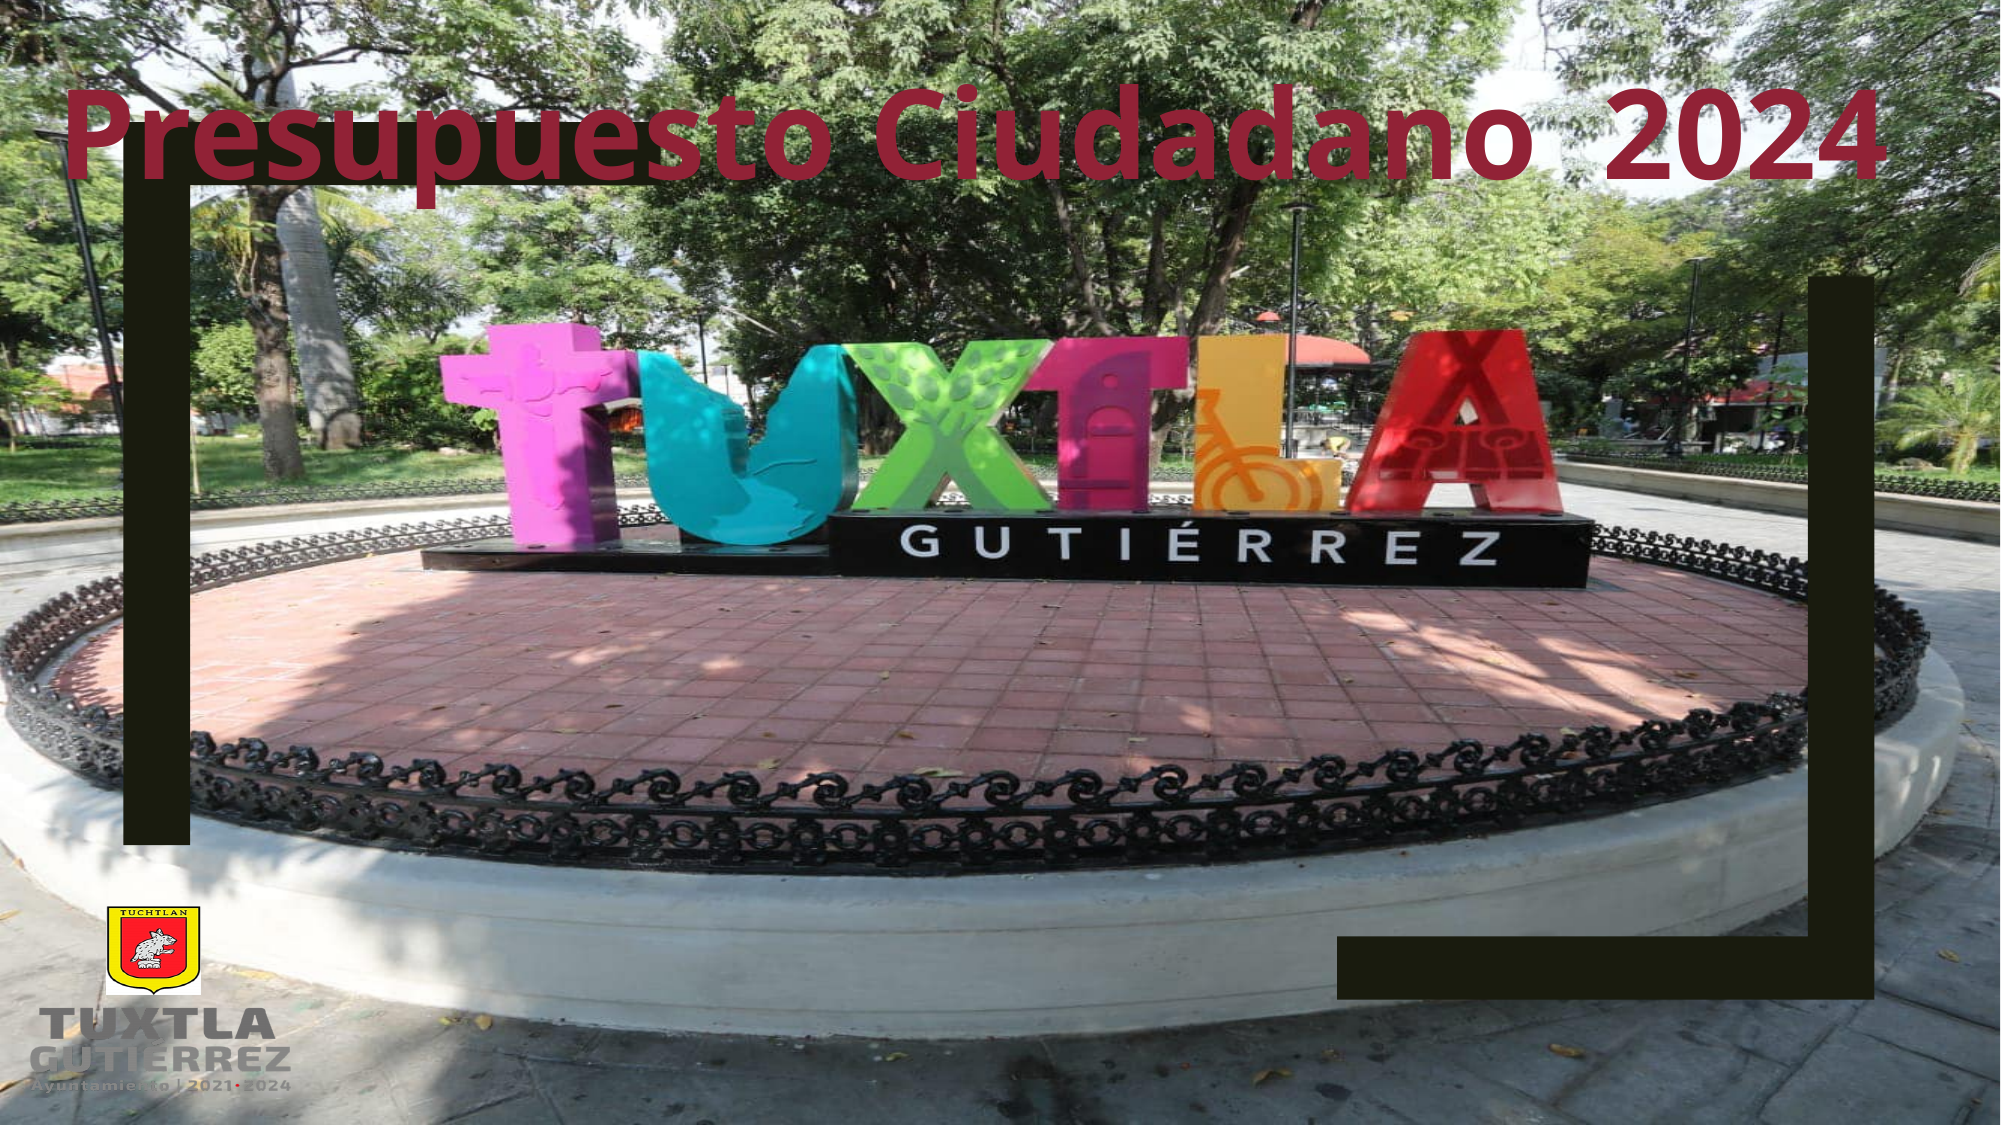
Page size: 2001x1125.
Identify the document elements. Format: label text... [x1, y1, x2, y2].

picture [0, 0, 2001, 1125]
text_box Presupuesto Ciudadano 2024 [27, 47, 1921, 213]
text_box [27, 1005, 298, 1095]
